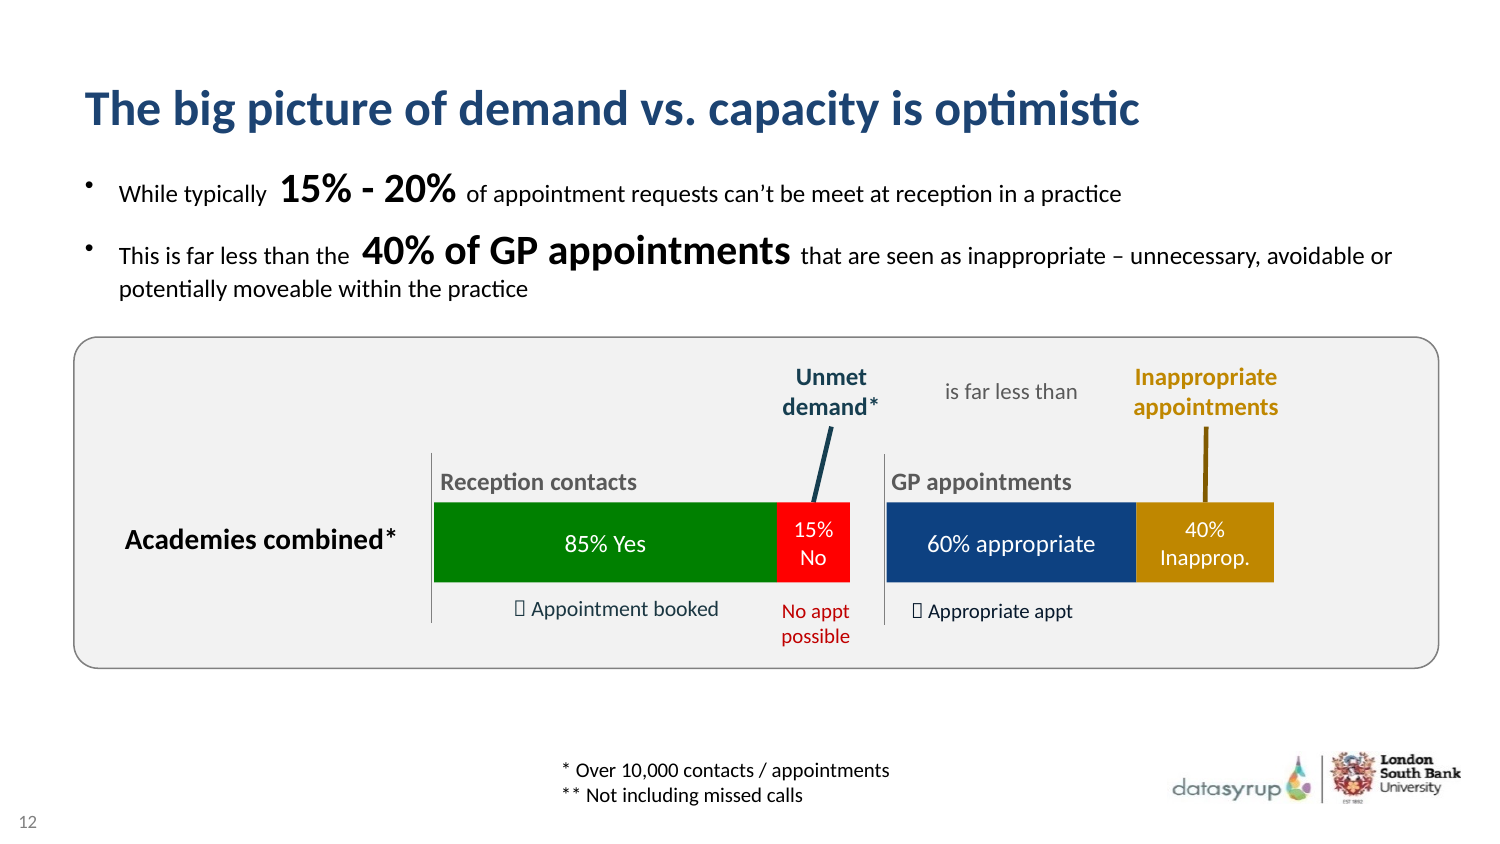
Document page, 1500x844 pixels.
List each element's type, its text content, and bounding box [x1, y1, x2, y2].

text_box * Over 10,000 contacts / appointments ** Not including missed calls [549, 751, 940, 812]
picture [1167, 751, 1461, 804]
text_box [86, 353, 1312, 654]
text_box The big picture of demand vs. capacity is optimistic While typically 15% - 20% of appointment requests can’t be meet at reception in a practice This is far less than the 40% of GP appointments that are seen as inappropriate – unnecessary, avoidable or potentially moveable within the practice [73, 69, 1416, 309]
text_box [71, 334, 1441, 671]
